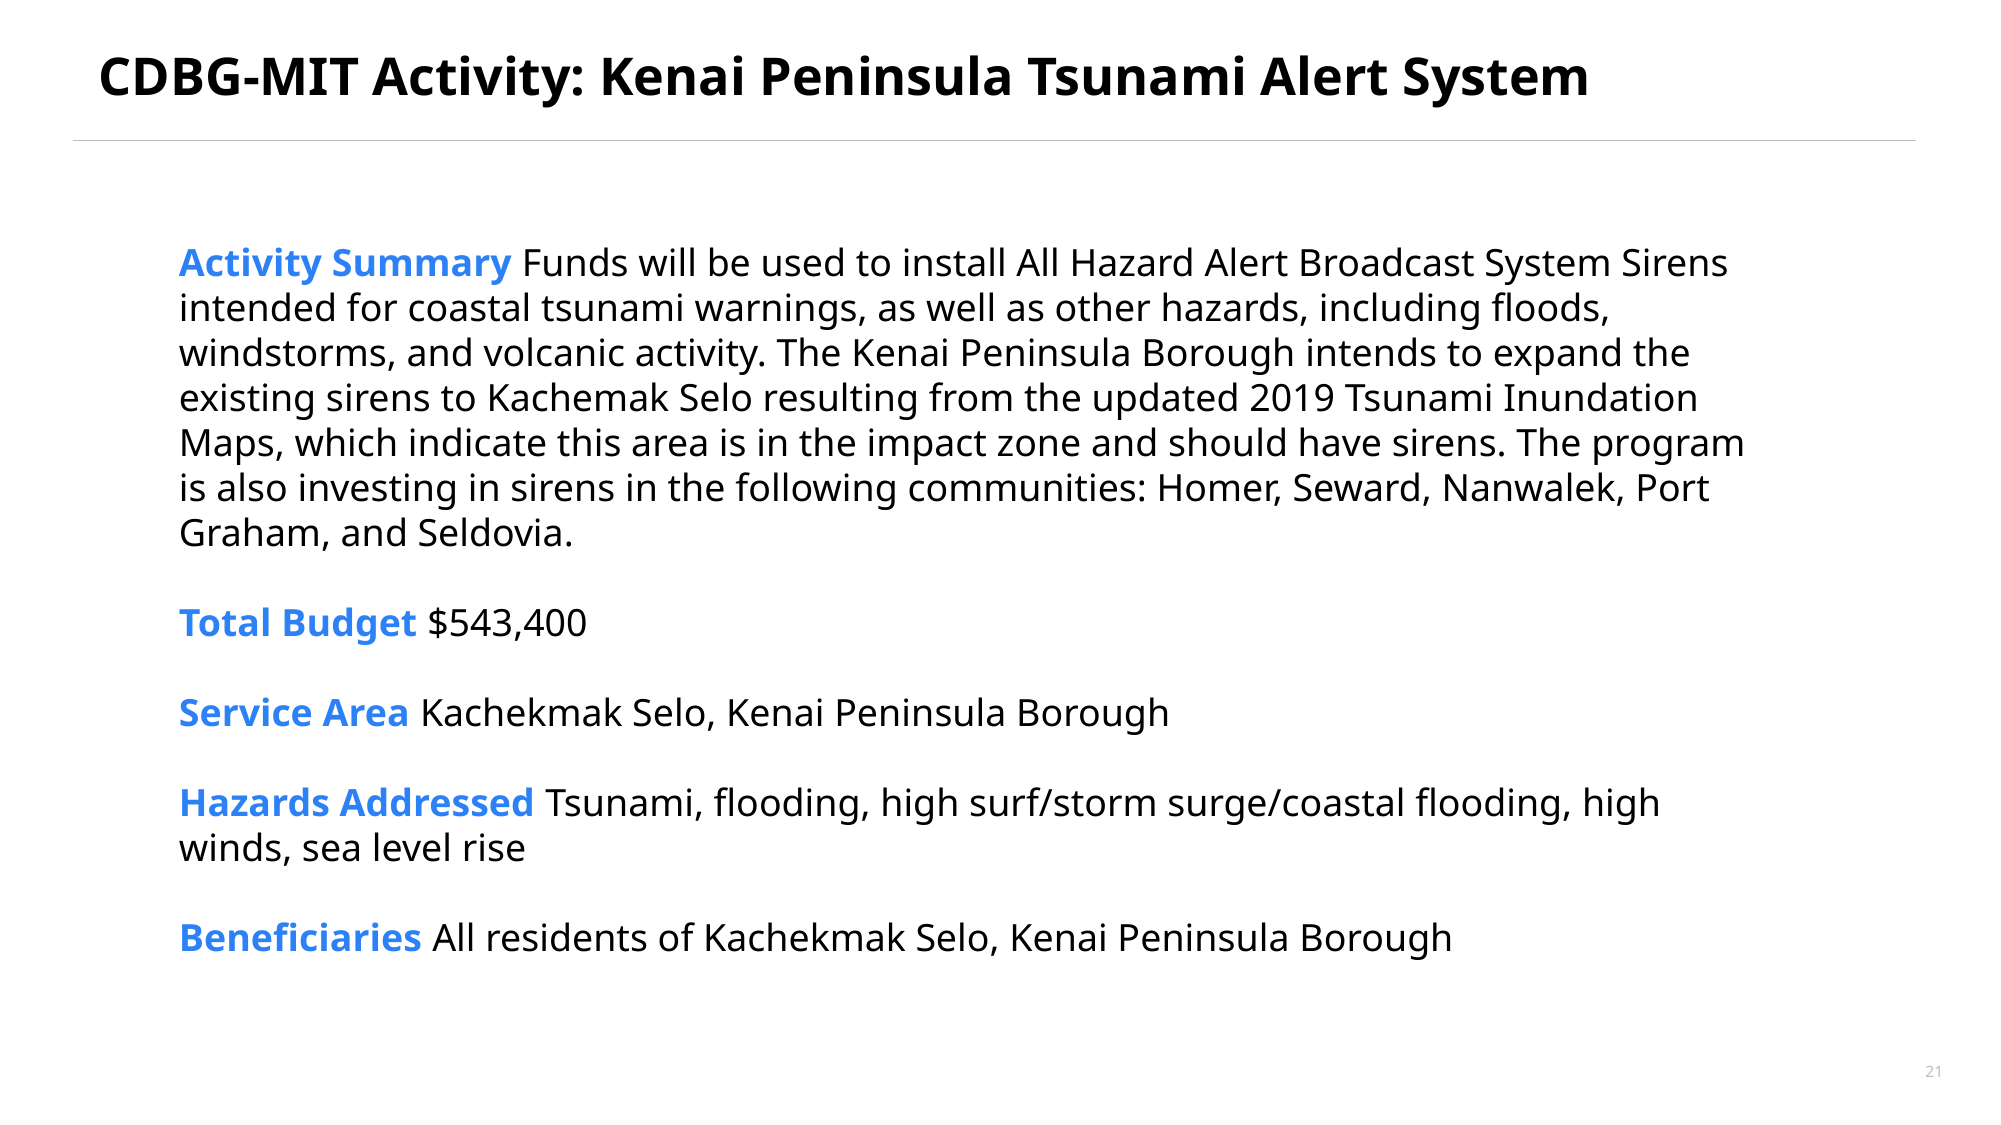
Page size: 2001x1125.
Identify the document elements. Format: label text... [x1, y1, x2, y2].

title CDBG-MIT Activity: Kenai Peninsula Tsunami Alert System [98, 15, 1855, 141]
text_box Activity Summary Funds will be used to install All Hazard Alert Broadcast System Sirens intended for coastal tsunami warnings, as well as other hazards, including floods, windstorms, and volcanic activity. The Kenai Peninsula Borough intends to expand the existing sirens to Kachemak Selo resulting from the updated 2019 Tsunami Inundation Maps, which indicate this area is in the impact zone and should have sirens. The program is also investing in sirens in the following communities: Homer, Seward, Nanwalek, Port Graham, and Seldovia. Total Budget $543,400 Service Area Kachekmak Selo, Kenai Peninsula Borough Hazards Addressed Tsunami, flooding, high surf/storm surge/coastal flooding, high winds, sea level rise Beneficiaries All residents of Kachekmak Selo, Kenai Peninsula Borough [164, 231, 1790, 966]
slide_number 21 [1562, 1042, 1959, 1103]
